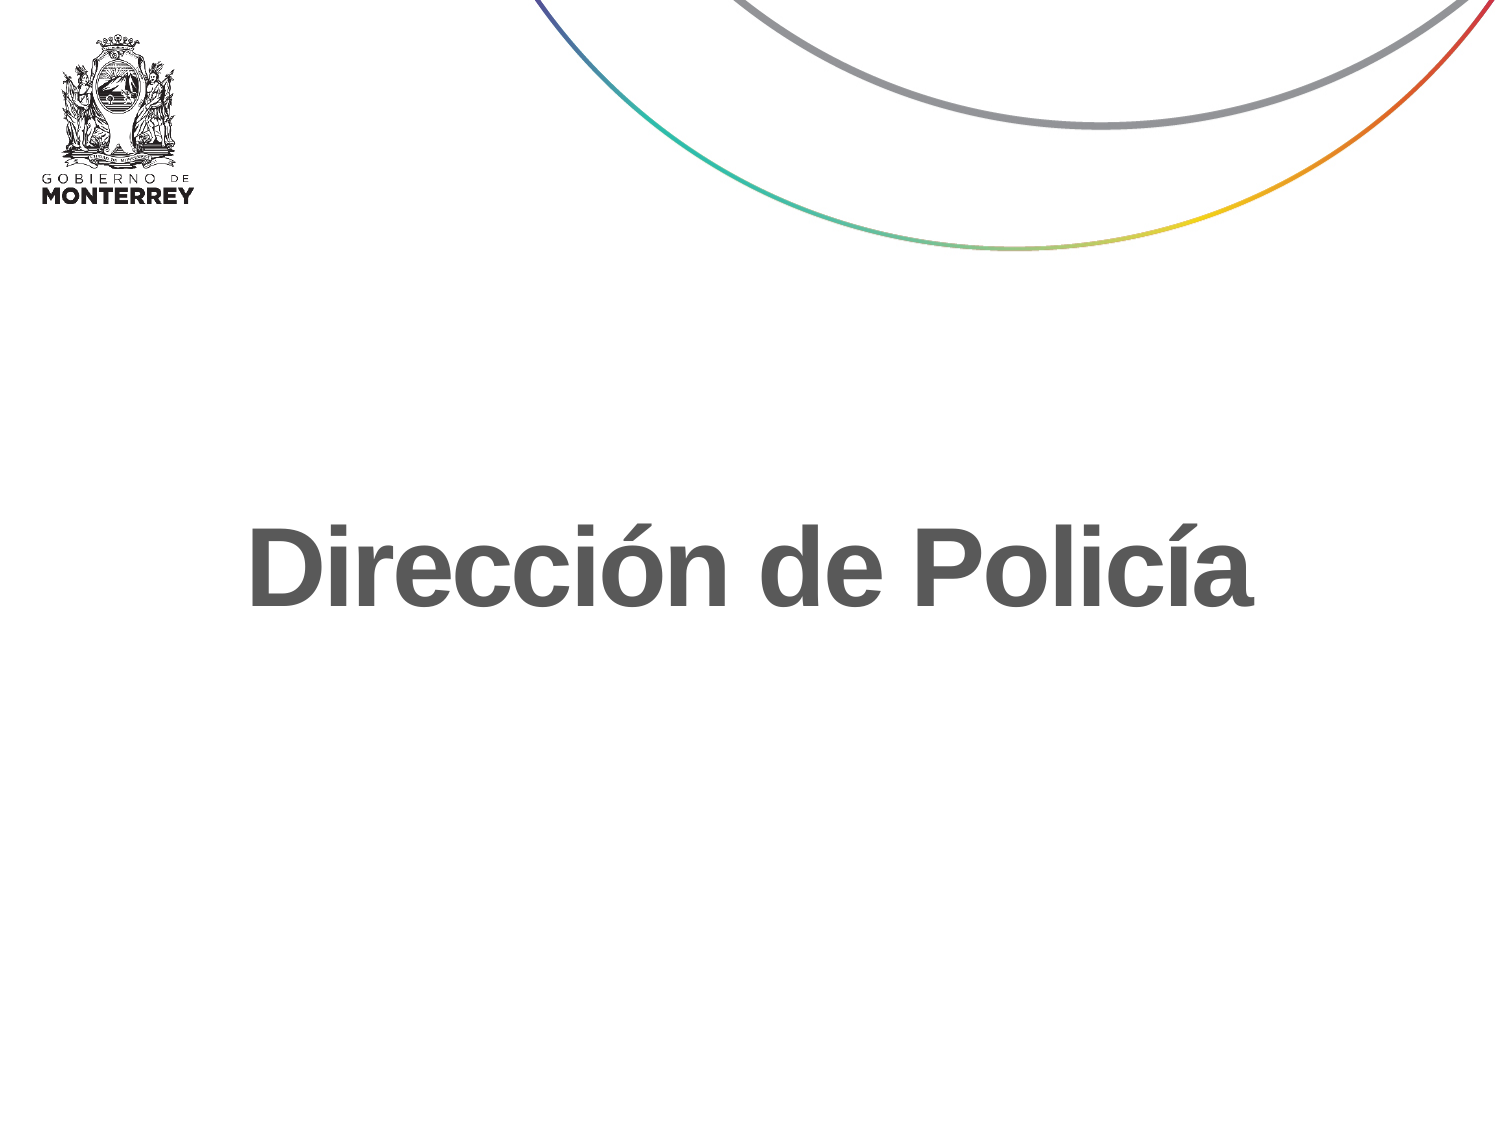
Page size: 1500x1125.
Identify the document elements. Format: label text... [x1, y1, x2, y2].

picture [428, 0, 1500, 1125]
picture [23, 24, 213, 214]
text_box Dirección de Policía [0, 501, 428, 639]
